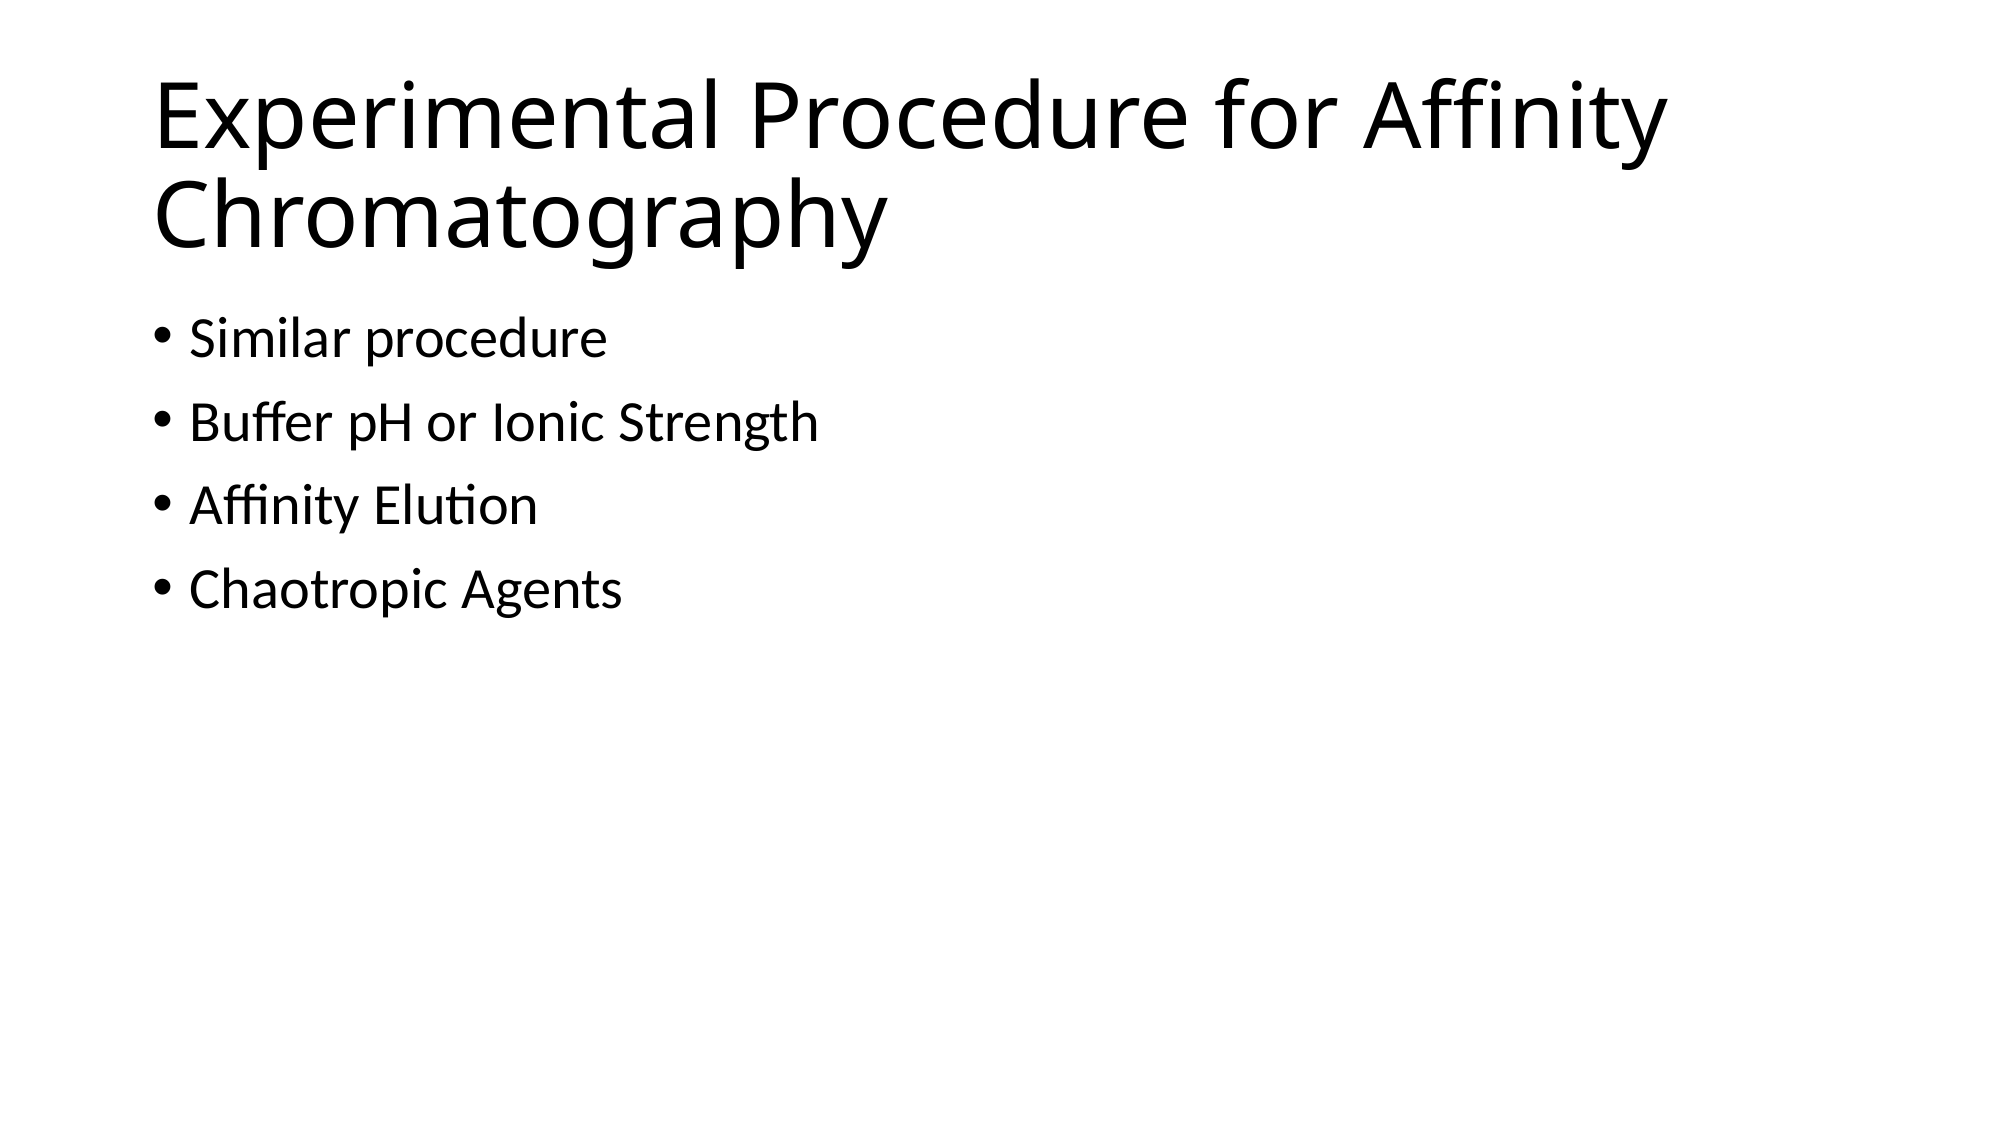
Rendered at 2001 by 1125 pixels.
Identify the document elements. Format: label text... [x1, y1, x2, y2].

list Similar procedure Buffer pH or Ionic Strength Affinity Elution Chaotropic Agents [137, 299, 1863, 1014]
title Experimental Procedure for Affinity Chromatography [137, 59, 1921, 278]
